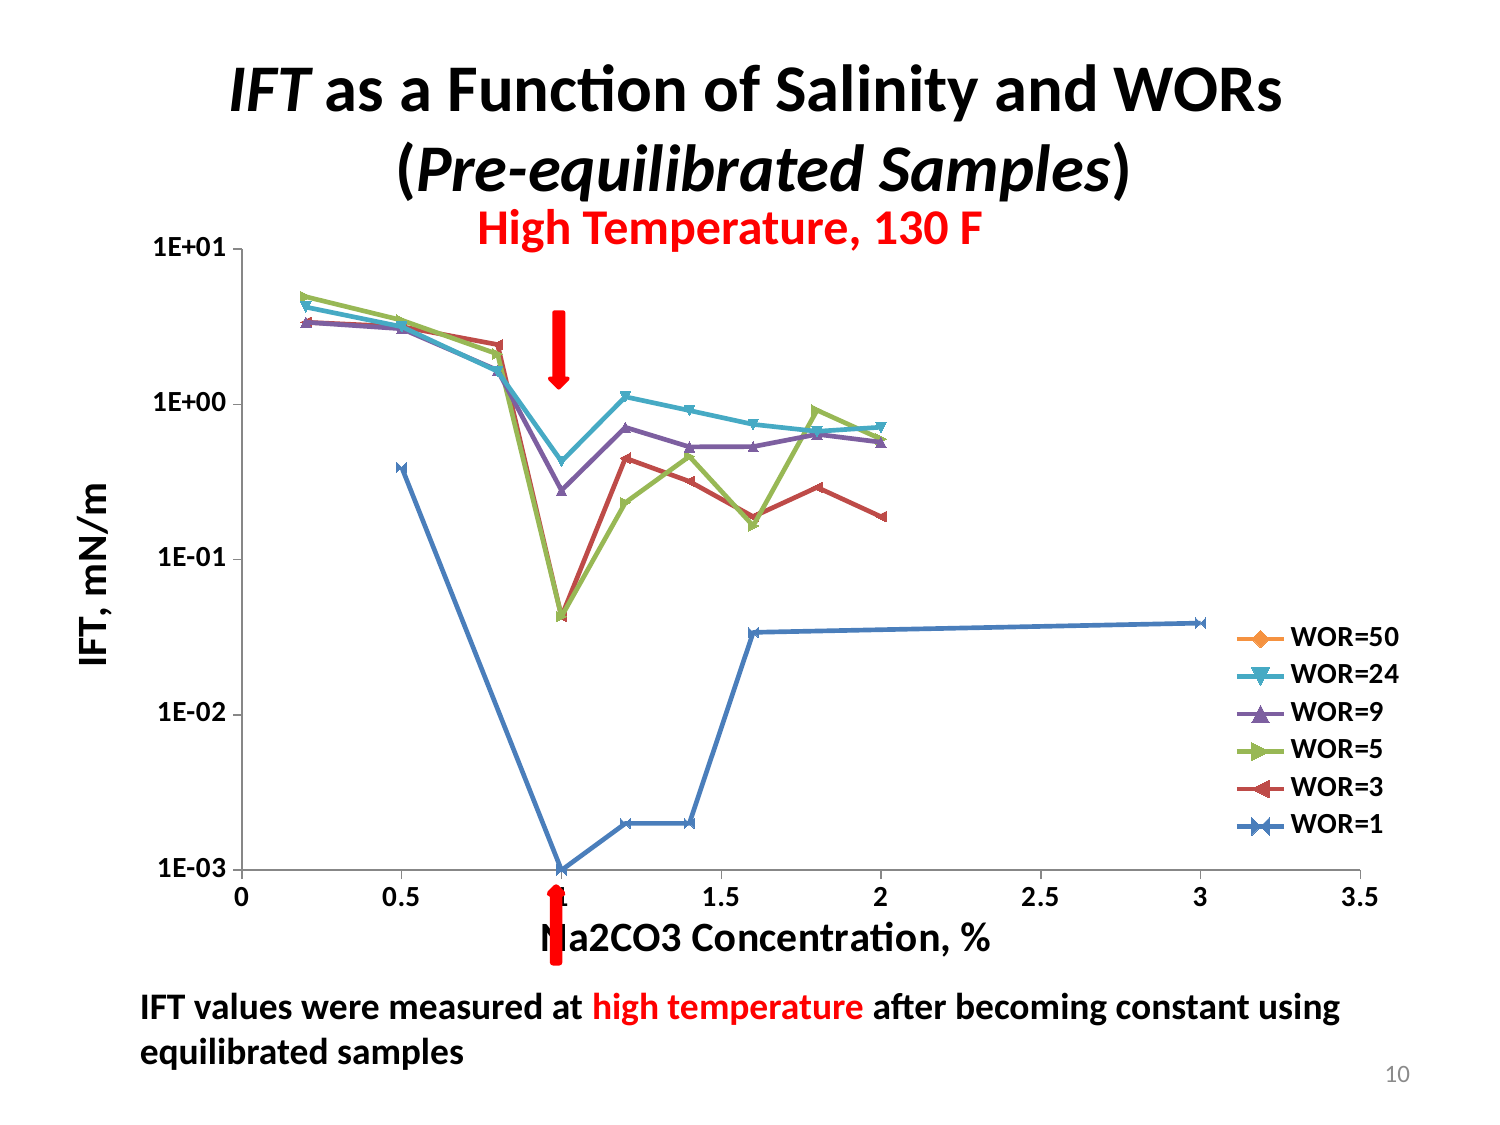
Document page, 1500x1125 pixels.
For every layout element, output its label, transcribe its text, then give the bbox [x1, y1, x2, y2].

text_box IFT values were measured at high temperature after becoming constant using equilibrated samples [125, 985, 1363, 1080]
title IFT as a Function of Salinity and WORs (Pre-equilibrated Samples) [37, 62, 1475, 188]
slide_number 10 [1074, 1042, 1425, 1103]
chart [62, 174, 1438, 976]
